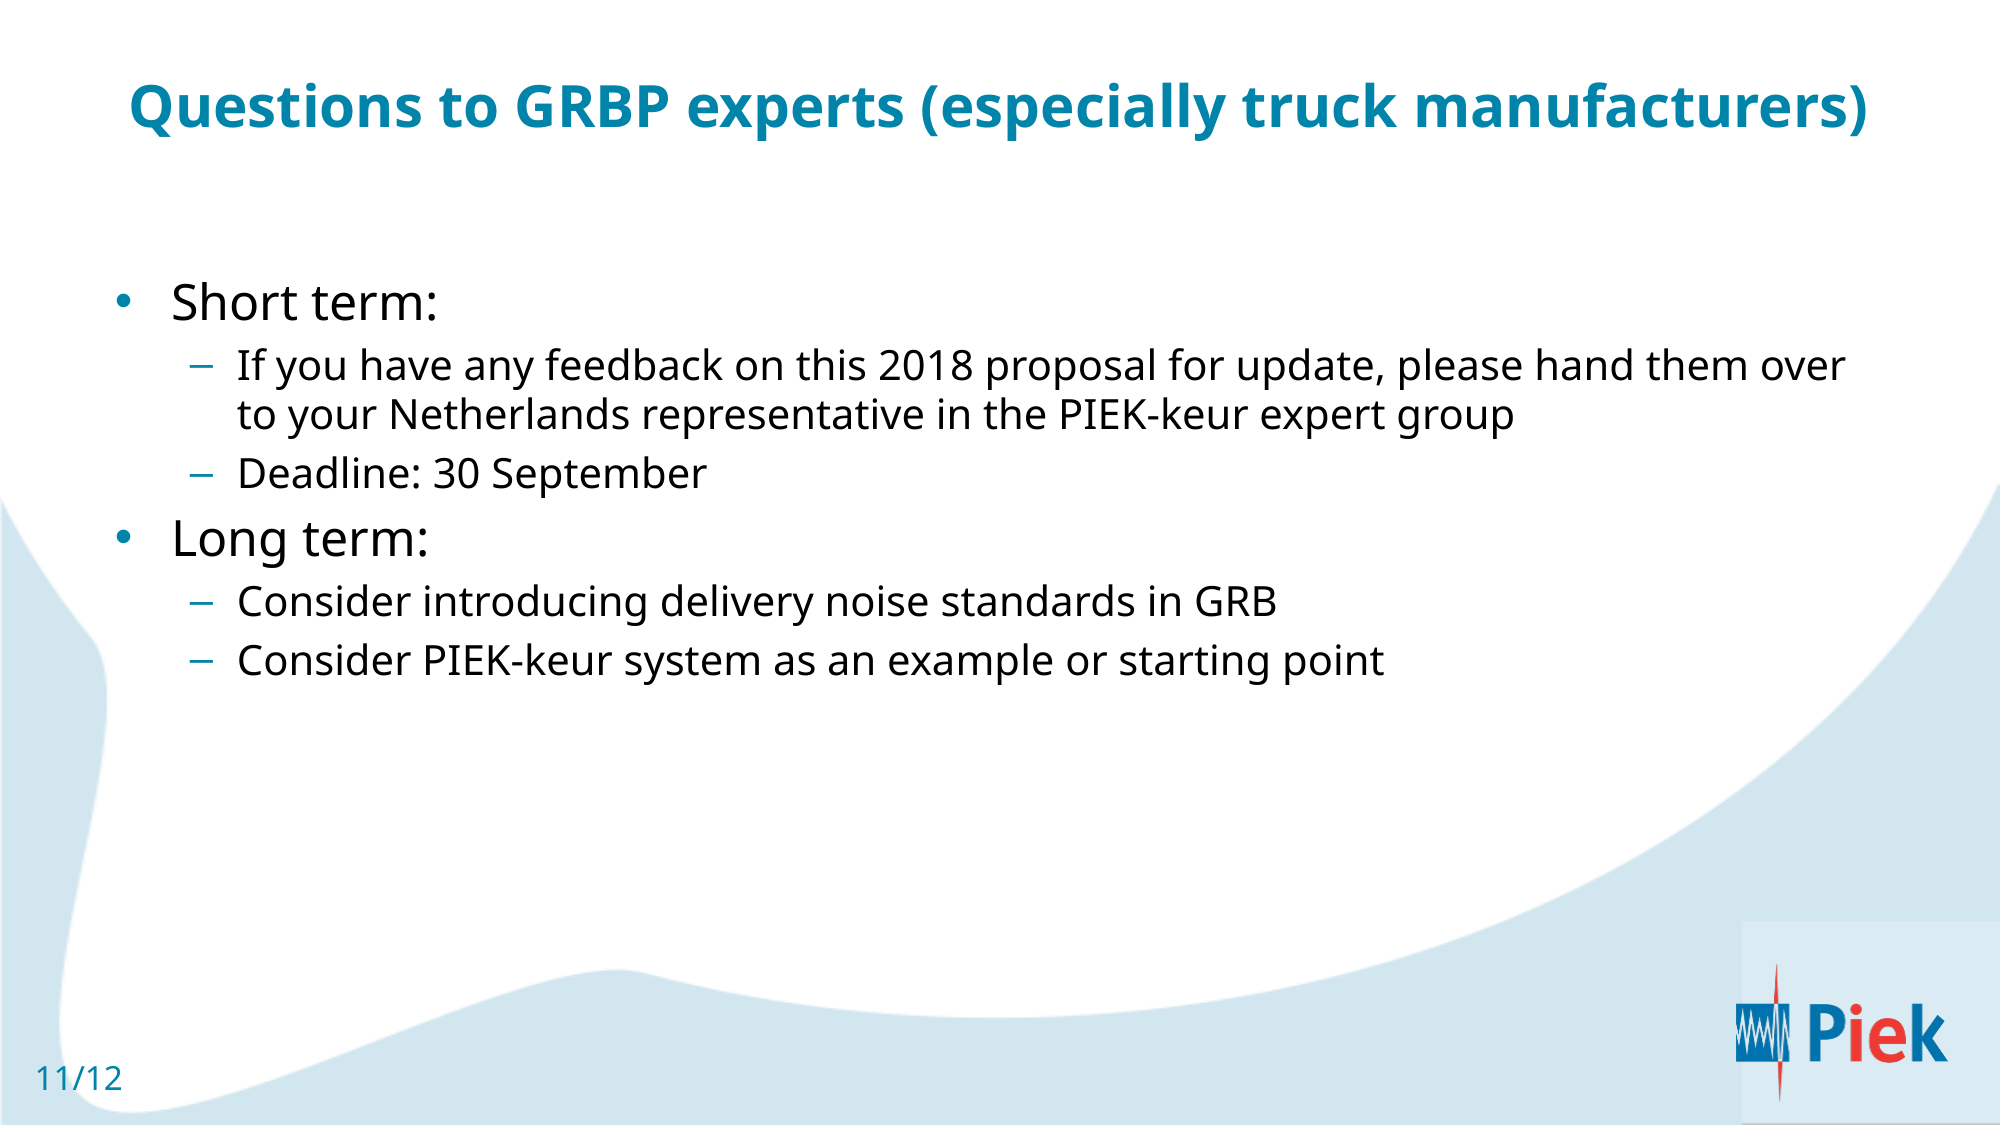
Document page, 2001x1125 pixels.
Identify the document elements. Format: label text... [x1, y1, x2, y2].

slide_number 11/12 [19, 1050, 424, 1110]
list Short term: If you have any feedback on this 2018 proposal for update, please hand them over to your Netherlands representative in the PIEK-keur expert group Deadline: 30 September Long term: Consider introducing delivery noise standards in GRB Consider PIEK-keur system as an example or starting point [99, 262, 1901, 1006]
picture [0, 0, 2000, 1125]
title Questions to GRBP experts (especially truck manufacturers) [113, 44, 1901, 165]
